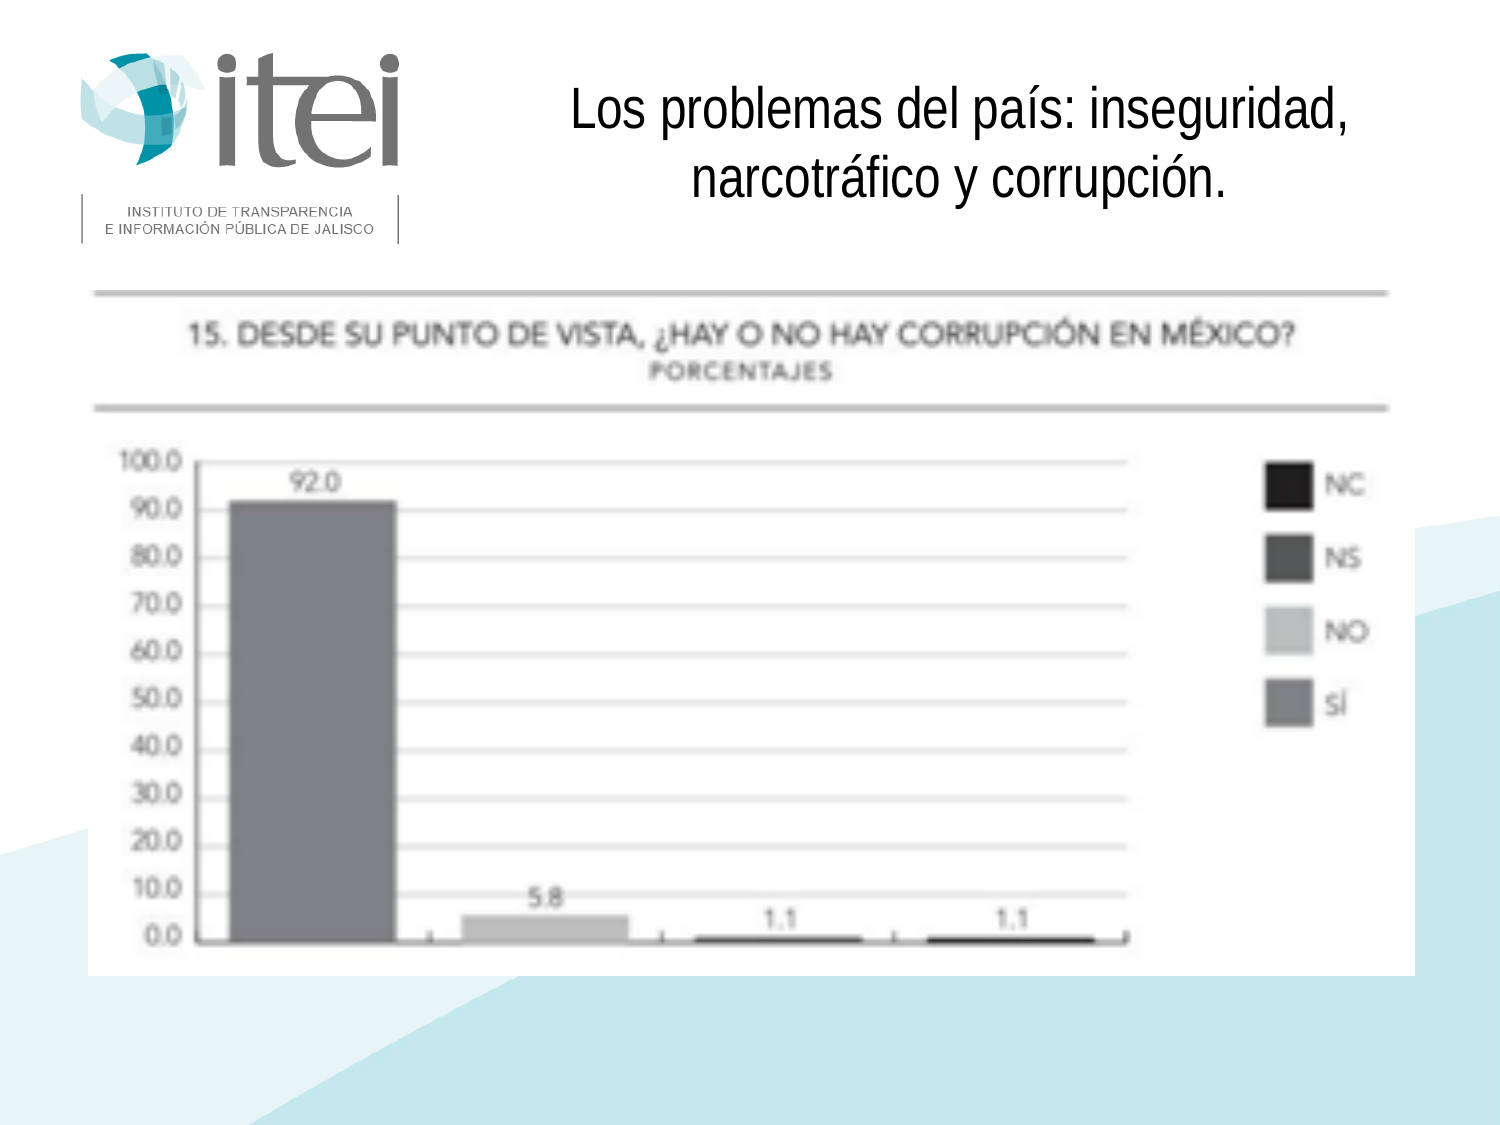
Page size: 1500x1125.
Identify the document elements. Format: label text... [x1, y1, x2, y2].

text_box Los problemas del país: inseguridad, narcotráfico y corrupción. [425, 19, 1495, 261]
picture [0, 0, 1500, 1125]
